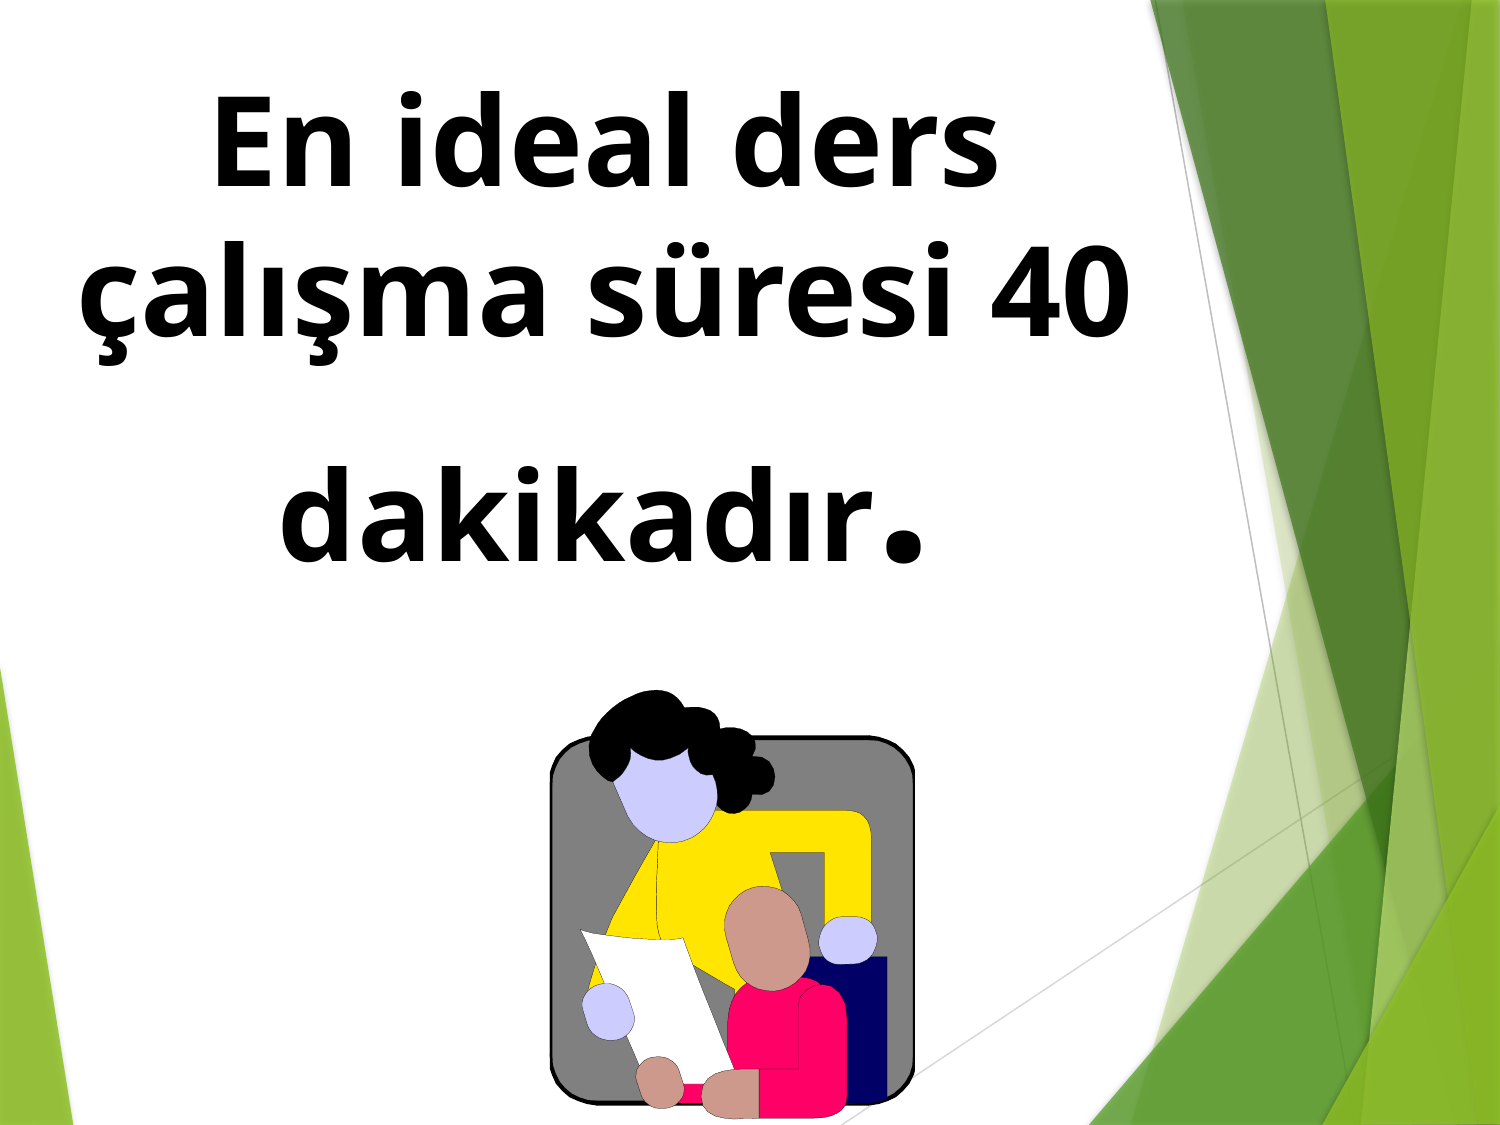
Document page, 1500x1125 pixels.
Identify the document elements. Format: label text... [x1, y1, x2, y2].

text_box En ideal ders çalışma süresi 40 dakikadır. [0, 54, 1211, 610]
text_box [549, 674, 916, 1125]
